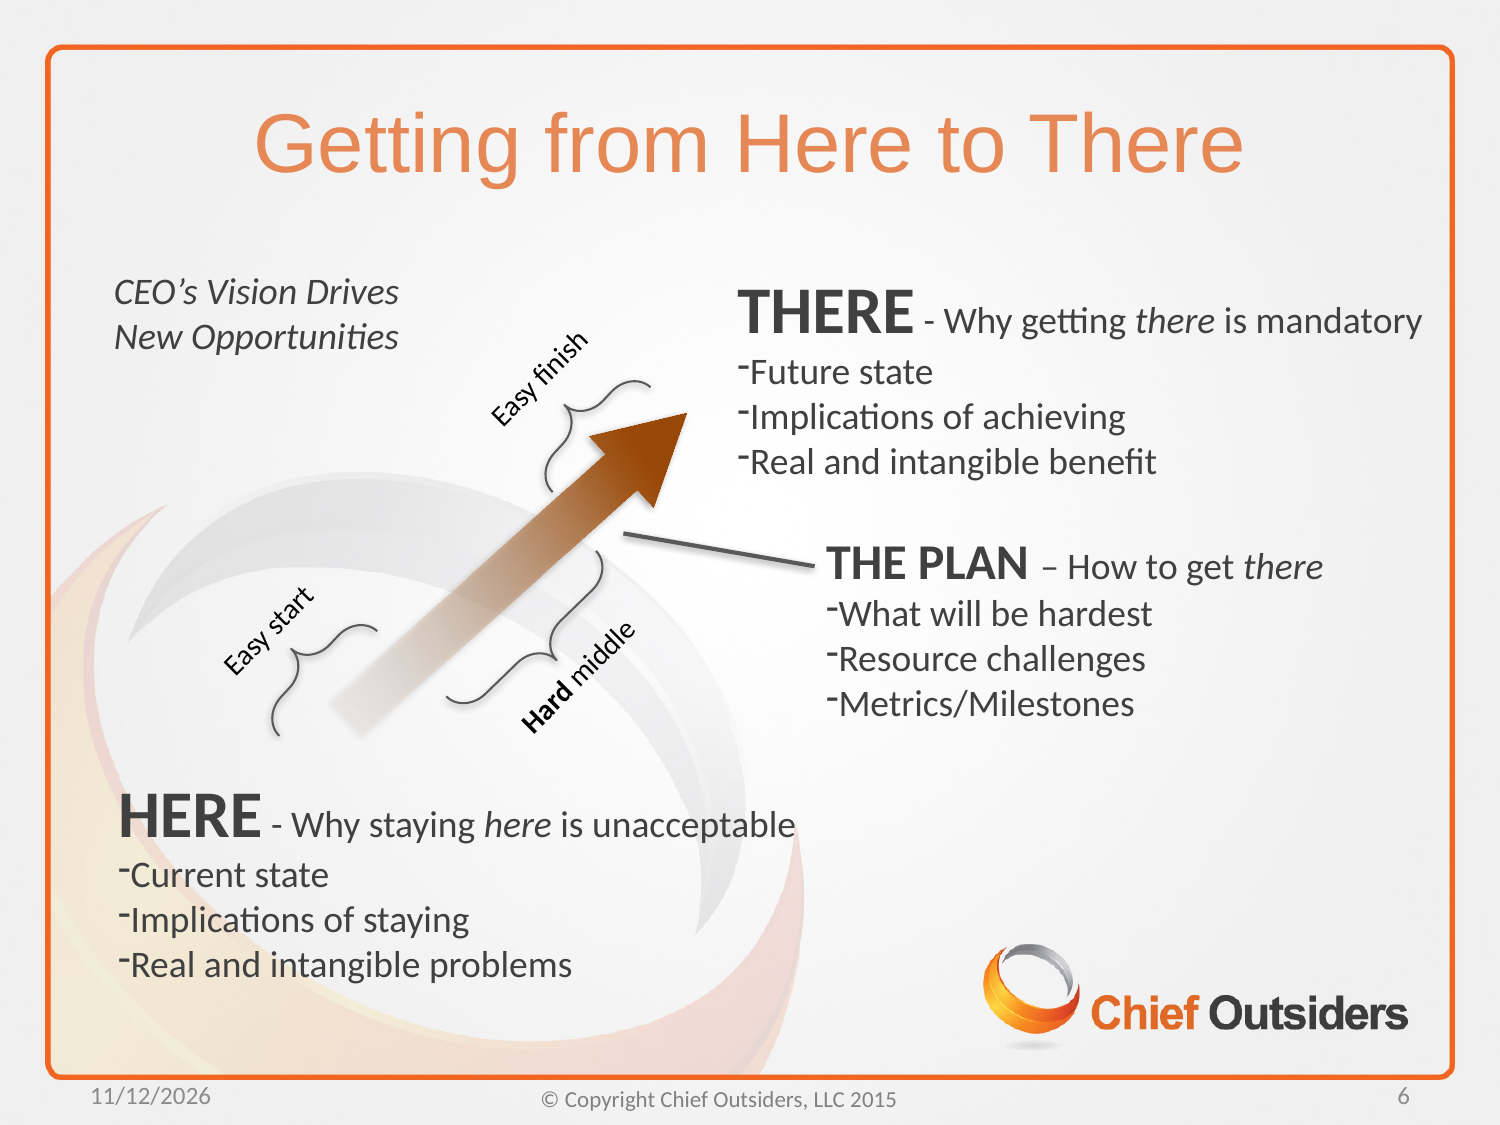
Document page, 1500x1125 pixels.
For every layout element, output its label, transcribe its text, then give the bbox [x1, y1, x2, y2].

text_box CEO’s Vision Drives New Opportunities [99, 259, 467, 365]
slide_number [75, 1065, 425, 1125]
text_box HERE - Why staying here is unacceptable Current state Implications of staying Real and intangible problems [103, 763, 812, 993]
picture [0, 0, 1500, 1125]
text_box [270, 623, 379, 738]
text_box Easy start [199, 561, 336, 698]
slide_number 6 [1074, 1065, 1425, 1125]
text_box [623, 533, 815, 567]
text_box [328, 412, 688, 739]
text_box © Copyright Chief Outsiders, LLC 2015 [525, 1077, 913, 1120]
text_box [444, 549, 605, 706]
text_box THERE - Why getting there is mandatory Future state Implications of achieving Real and intangible benefit [722, 259, 1438, 490]
text_box [543, 379, 652, 494]
text_box Hard middle [497, 594, 658, 755]
title Getting from Here to There [75, 45, 1425, 233]
text_box Easy finish [466, 305, 610, 448]
text_box THE PLAN – How to get there What will be hardest Resource challenges Metrics/Milestones [811, 522, 1339, 777]
